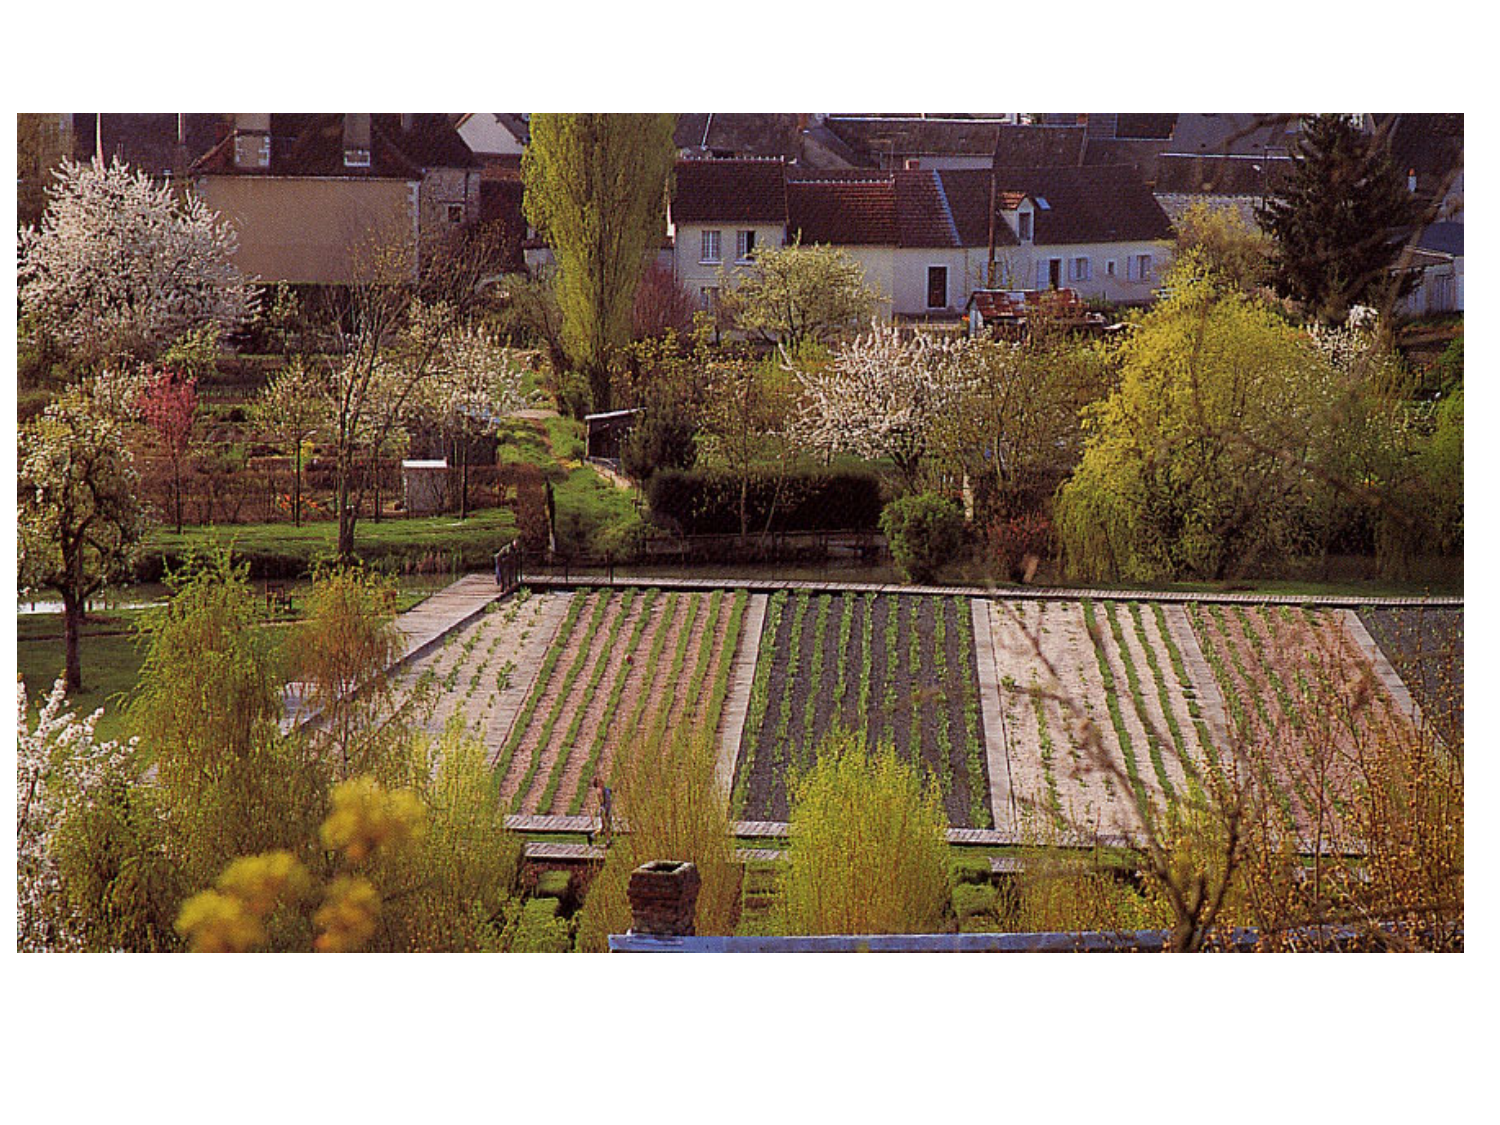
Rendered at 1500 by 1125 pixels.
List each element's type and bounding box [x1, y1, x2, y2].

picture [17, 113, 1465, 953]
